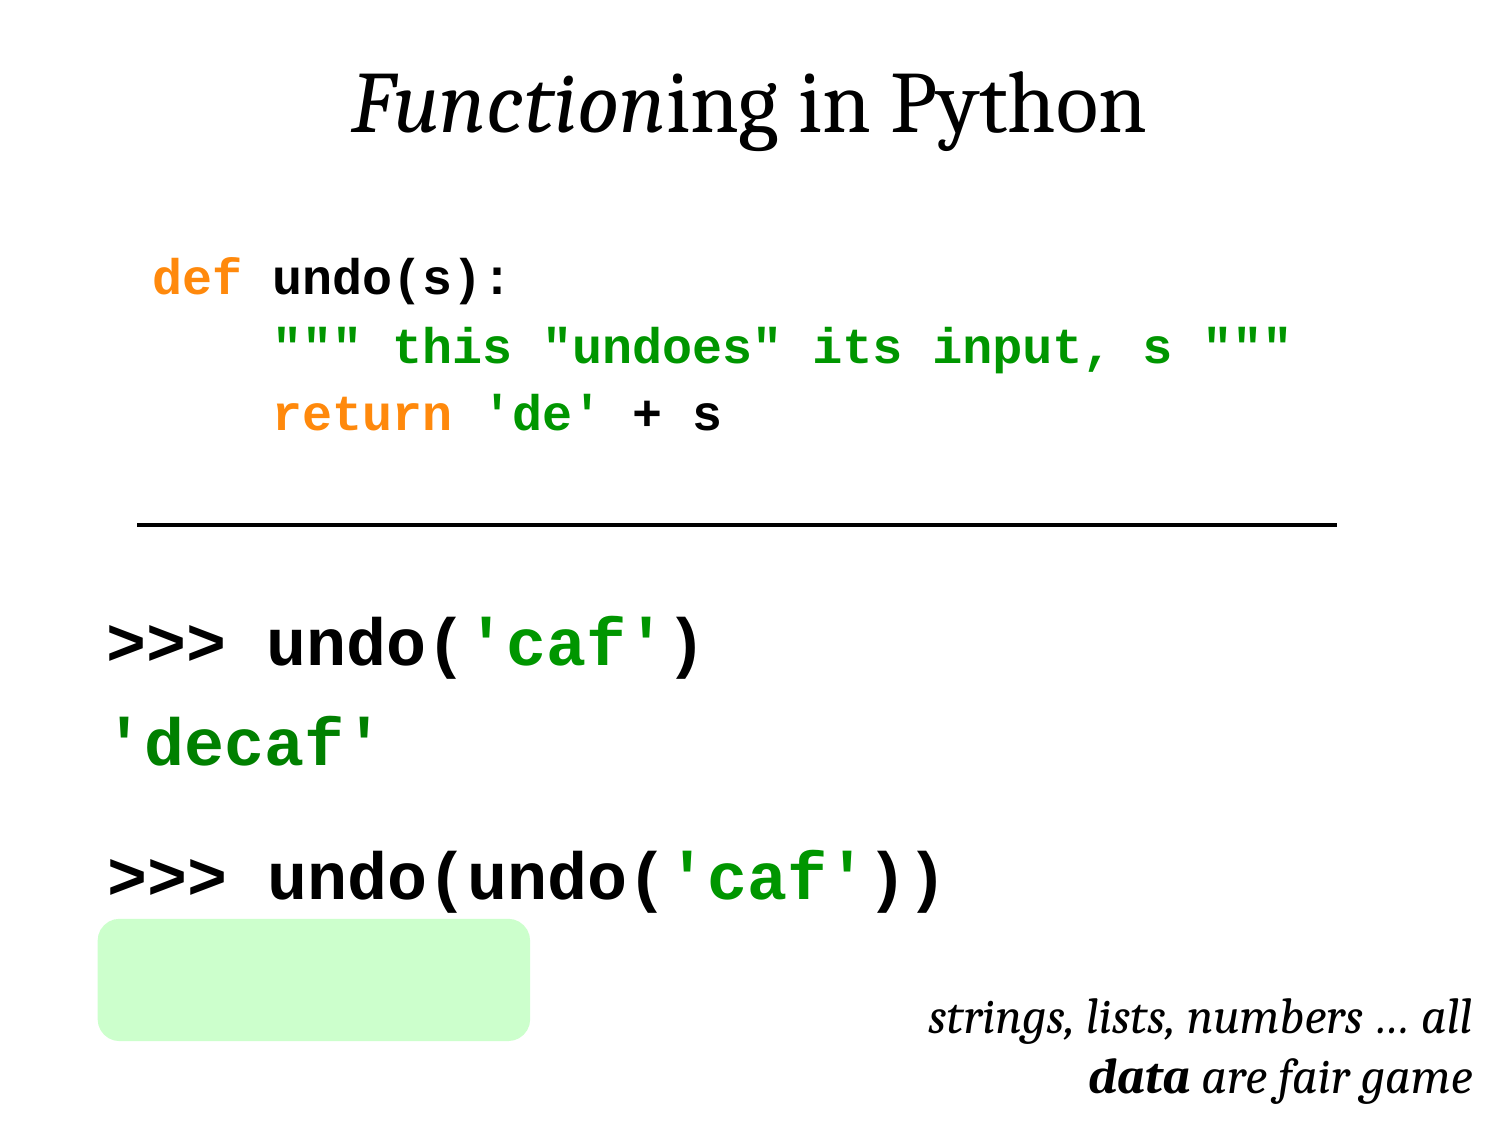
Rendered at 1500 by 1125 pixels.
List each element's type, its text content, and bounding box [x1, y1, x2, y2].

text_box Functioning in Python [55, 37, 1444, 158]
text_box def undo(s): """ this "undoes" its input, s """ return 'de' + s [137, 237, 1350, 447]
text_box >>> undo(undo('caf')) [92, 825, 963, 920]
text_box [99, 921, 528, 1039]
text_box >>> undo('caf') [91, 590, 722, 686]
text_box strings, lists, numbers … all data are fair game [906, 976, 1488, 1111]
text_box 'decaf' [89, 691, 400, 787]
